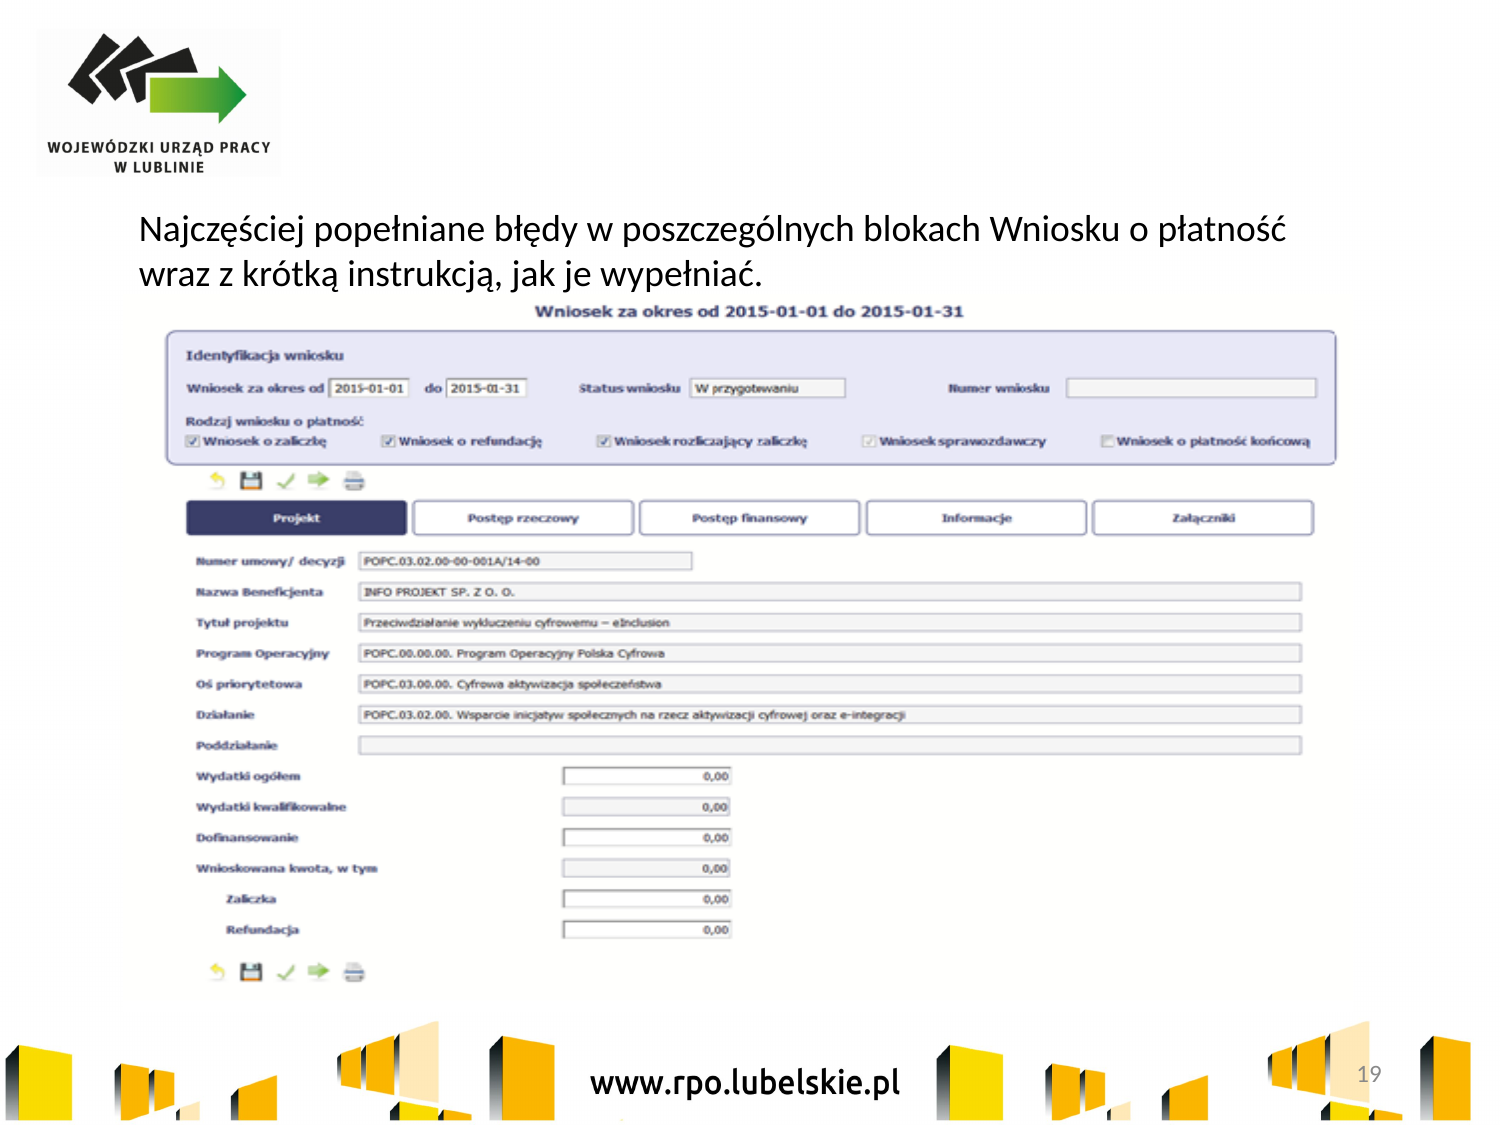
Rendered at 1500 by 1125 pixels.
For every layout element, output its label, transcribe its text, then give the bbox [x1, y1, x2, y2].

picture [0, 0, 1500, 1125]
text_box Najczęściej popełniane błędy w poszczególnych blokach Wniosku o płatność wraz z krótką instrukcją, jak je wypełniać. [123, 196, 1447, 391]
slide_number 19 [1059, 1042, 1397, 1103]
